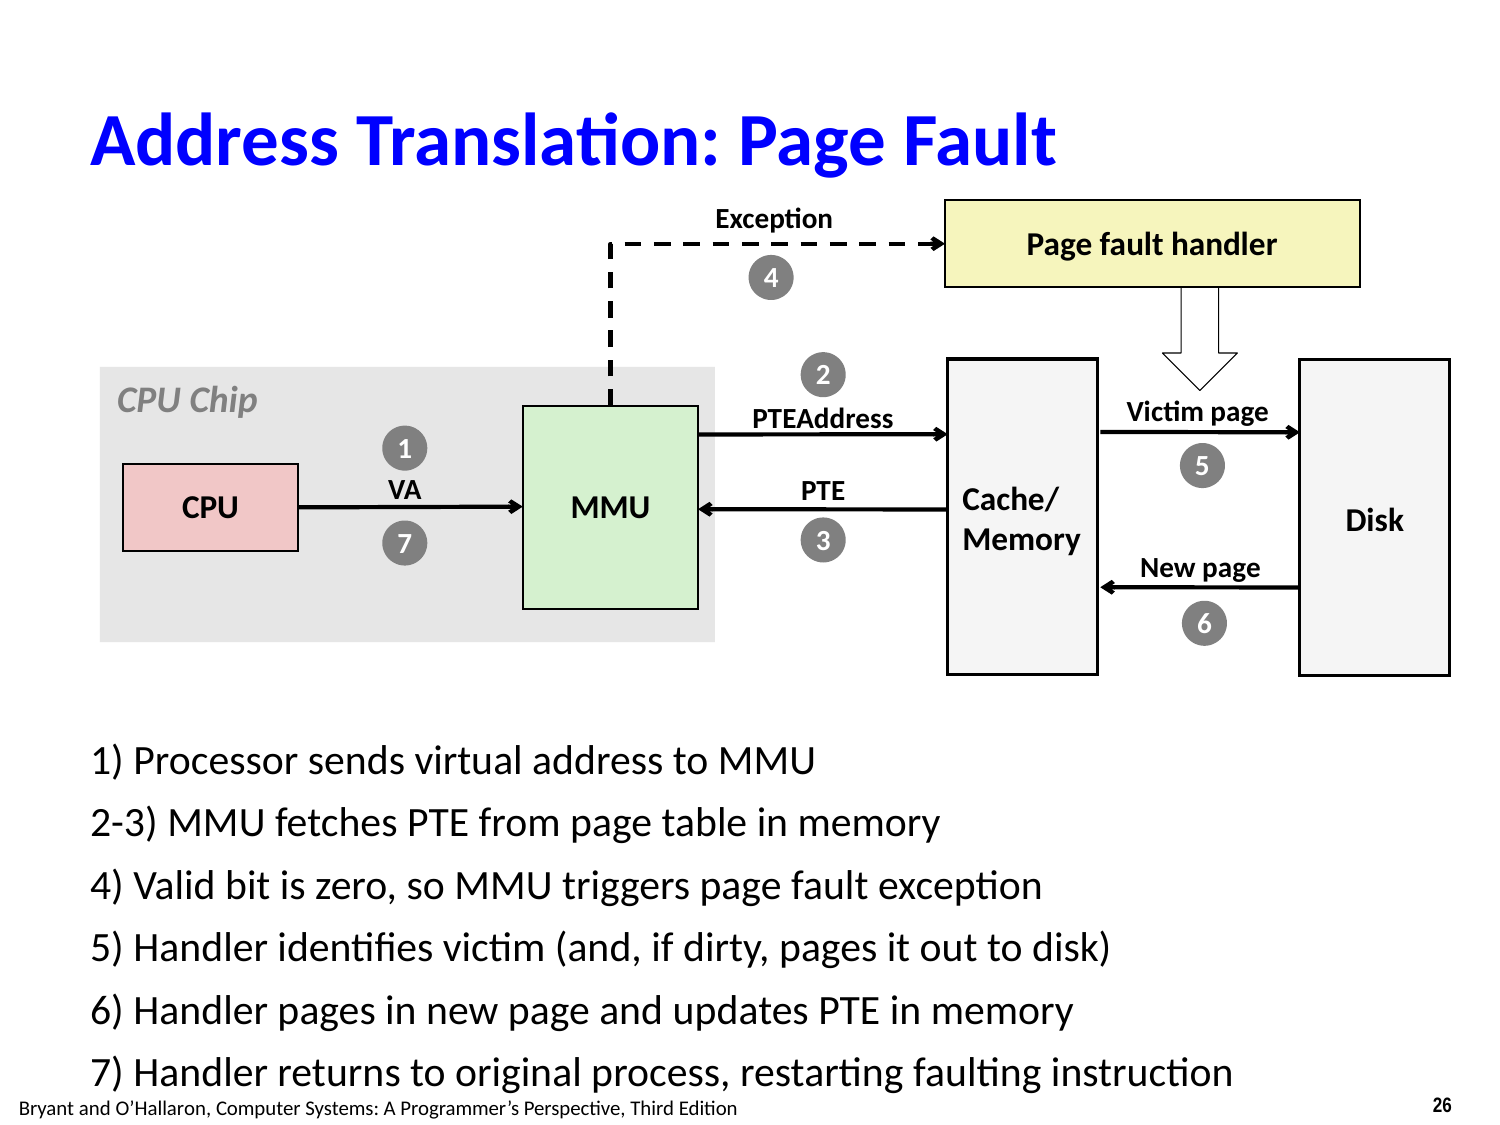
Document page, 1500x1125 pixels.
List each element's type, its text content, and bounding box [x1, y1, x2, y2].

text_box Victim page [1111, 386, 1284, 430]
text_box CPU Chip [102, 367, 273, 428]
text_box PTEAddress [864, 393, 909, 432]
text_box 6 [1181, 600, 1227, 646]
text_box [696, 157, 859, 493]
text_box New page [1125, 541, 1276, 585]
text_box VA [373, 464, 437, 505]
list 1) Processor sends virtual address to MMU 2-3) MMU fetches PTE from page table in memory 4) Valid bit is zero, so MMU triggers page fault exception 5) Handler identifies victim (and, if dirty, pages it out to disk) 6) Handler pages in new page and updates PTE in memory 7) Handler returns to original process, restarting faulting instruction [74, 737, 1388, 1076]
text_box MMU [523, 405, 698, 609]
text_box Page fault handler [944, 199, 1360, 288]
text_box Cache/ Memory [947, 358, 1098, 675]
text_box 3 [800, 519, 846, 563]
title Address Translation: Page Fault [74, 71, 1500, 201]
text_box PTE [786, 500, 861, 507]
text_box Disk [1299, 359, 1450, 676]
text_box 7 [382, 520, 428, 566]
text_box 1 [382, 425, 428, 471]
text_box [1162, 287, 1238, 386]
text_box [99, 366, 715, 643]
text_box 5 [1179, 443, 1225, 489]
text_box CPU [123, 463, 298, 552]
